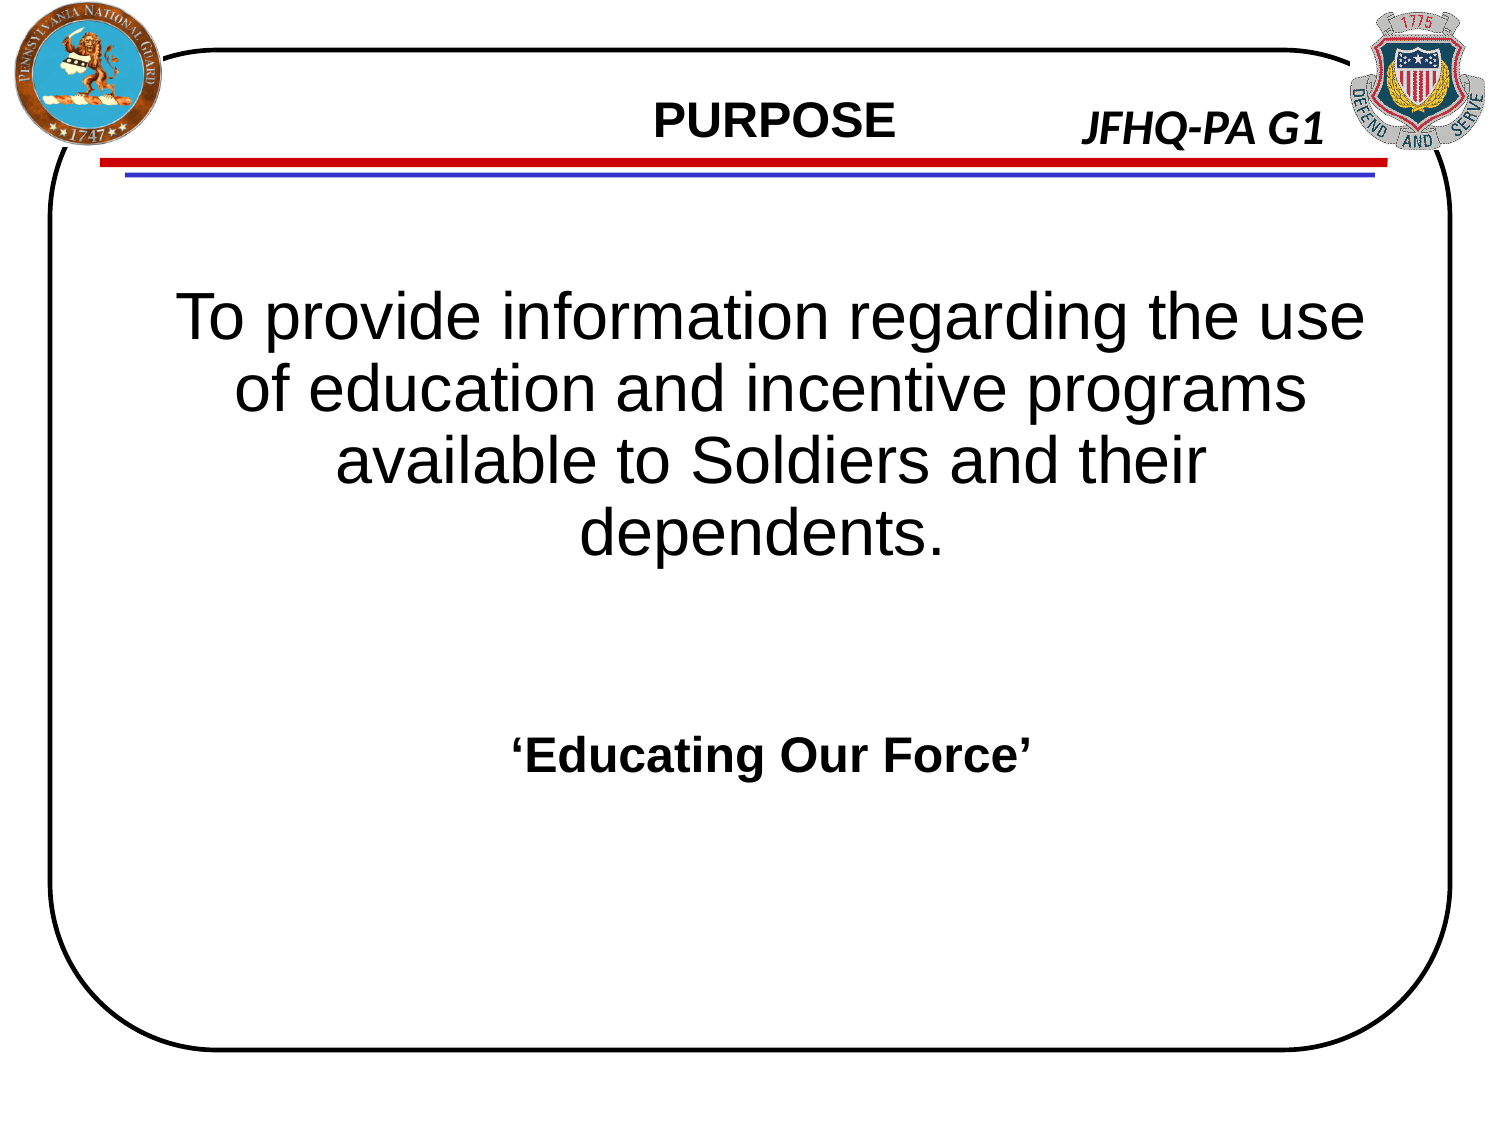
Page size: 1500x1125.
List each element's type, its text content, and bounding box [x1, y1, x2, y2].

picture [1350, 12, 1485, 150]
text_box [112, 287, 1450, 863]
title PURPOSE [187, 42, 1213, 193]
picture [12, 0, 163, 147]
list To provide information regarding the use of education and incentive programs available to Soldiers and their dependents. ‘Educating Our Force’ [99, 274, 1388, 913]
